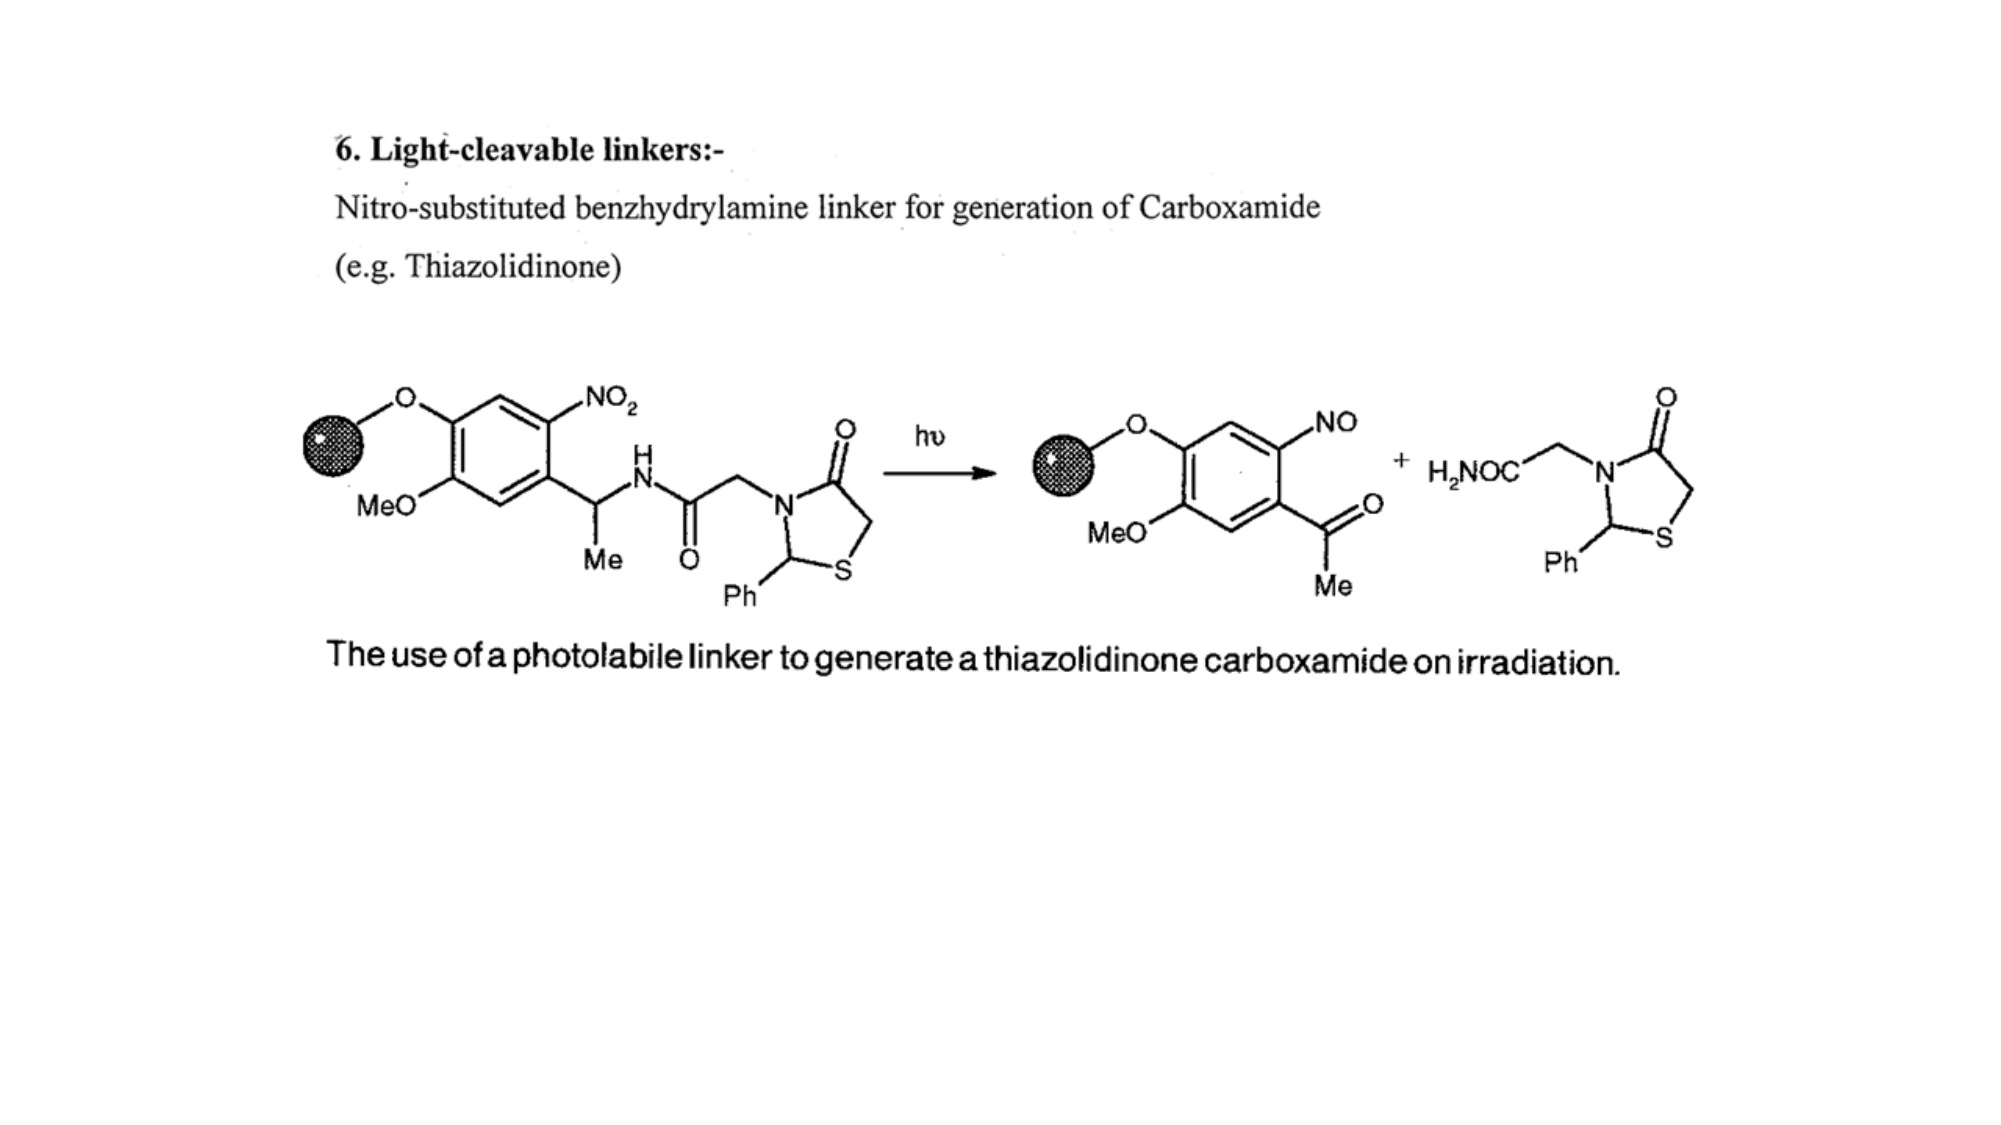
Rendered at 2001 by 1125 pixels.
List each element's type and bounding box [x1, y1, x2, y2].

picture [294, 112, 1706, 697]
